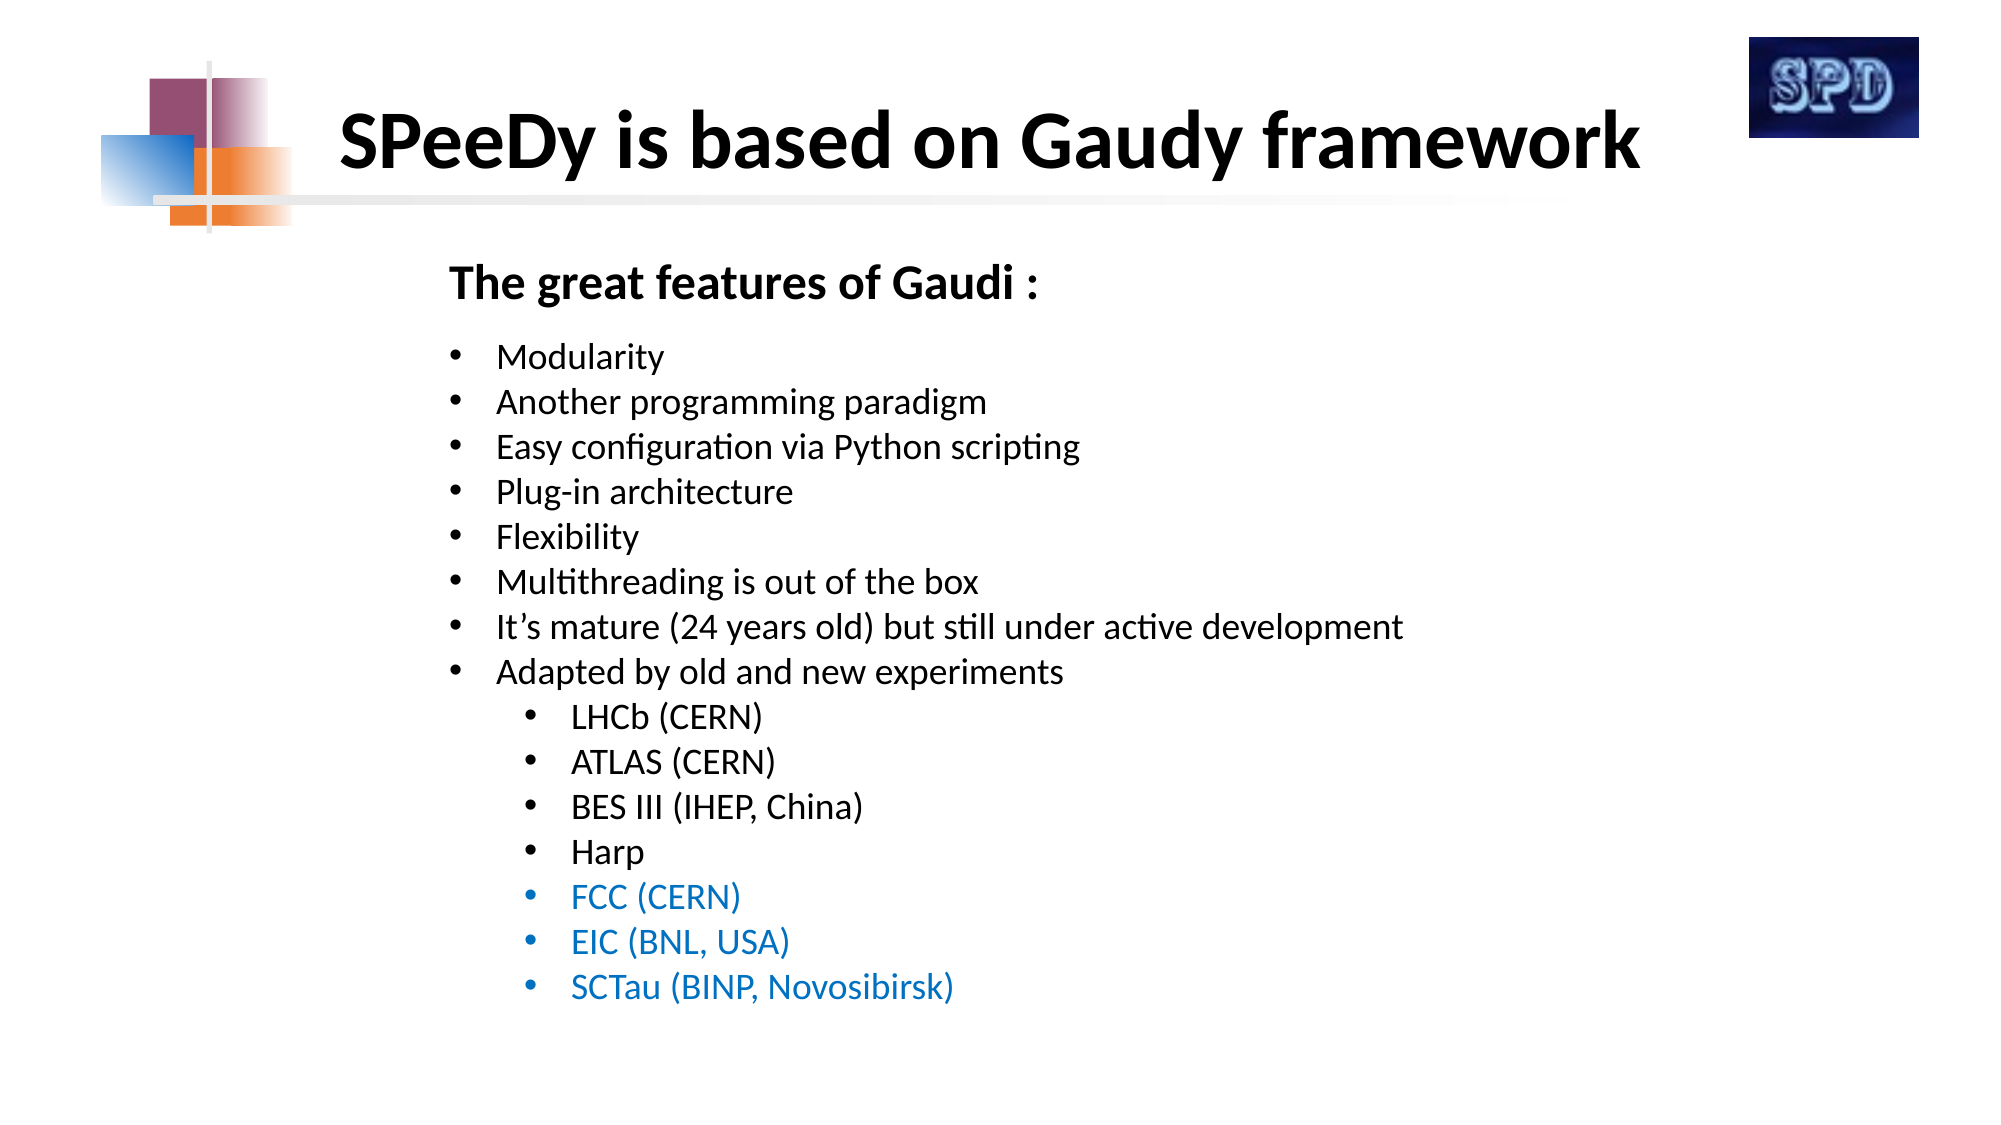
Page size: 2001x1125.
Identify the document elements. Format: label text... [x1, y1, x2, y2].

picture [1749, 37, 1919, 138]
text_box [101, 60, 1594, 234]
text_box The great features of Gaudi : Modularity Another programming paradigm Easy configuration via Python scripting Plug-in architecture Flexibility Multithreading is out of the box It’s mature (24 years old) but still under active development Adapted by old and new experiments LHCb (CERN) ATLAS (CERN) BES III (IHEP, China) Harp FCC (CERN) EIC (BNL, USA) SCTau (BINP, Novosibirsk) [434, 241, 1452, 1015]
text_box SPeeDy is based on Gaudy framework [1594, 77, 1661, 193]
